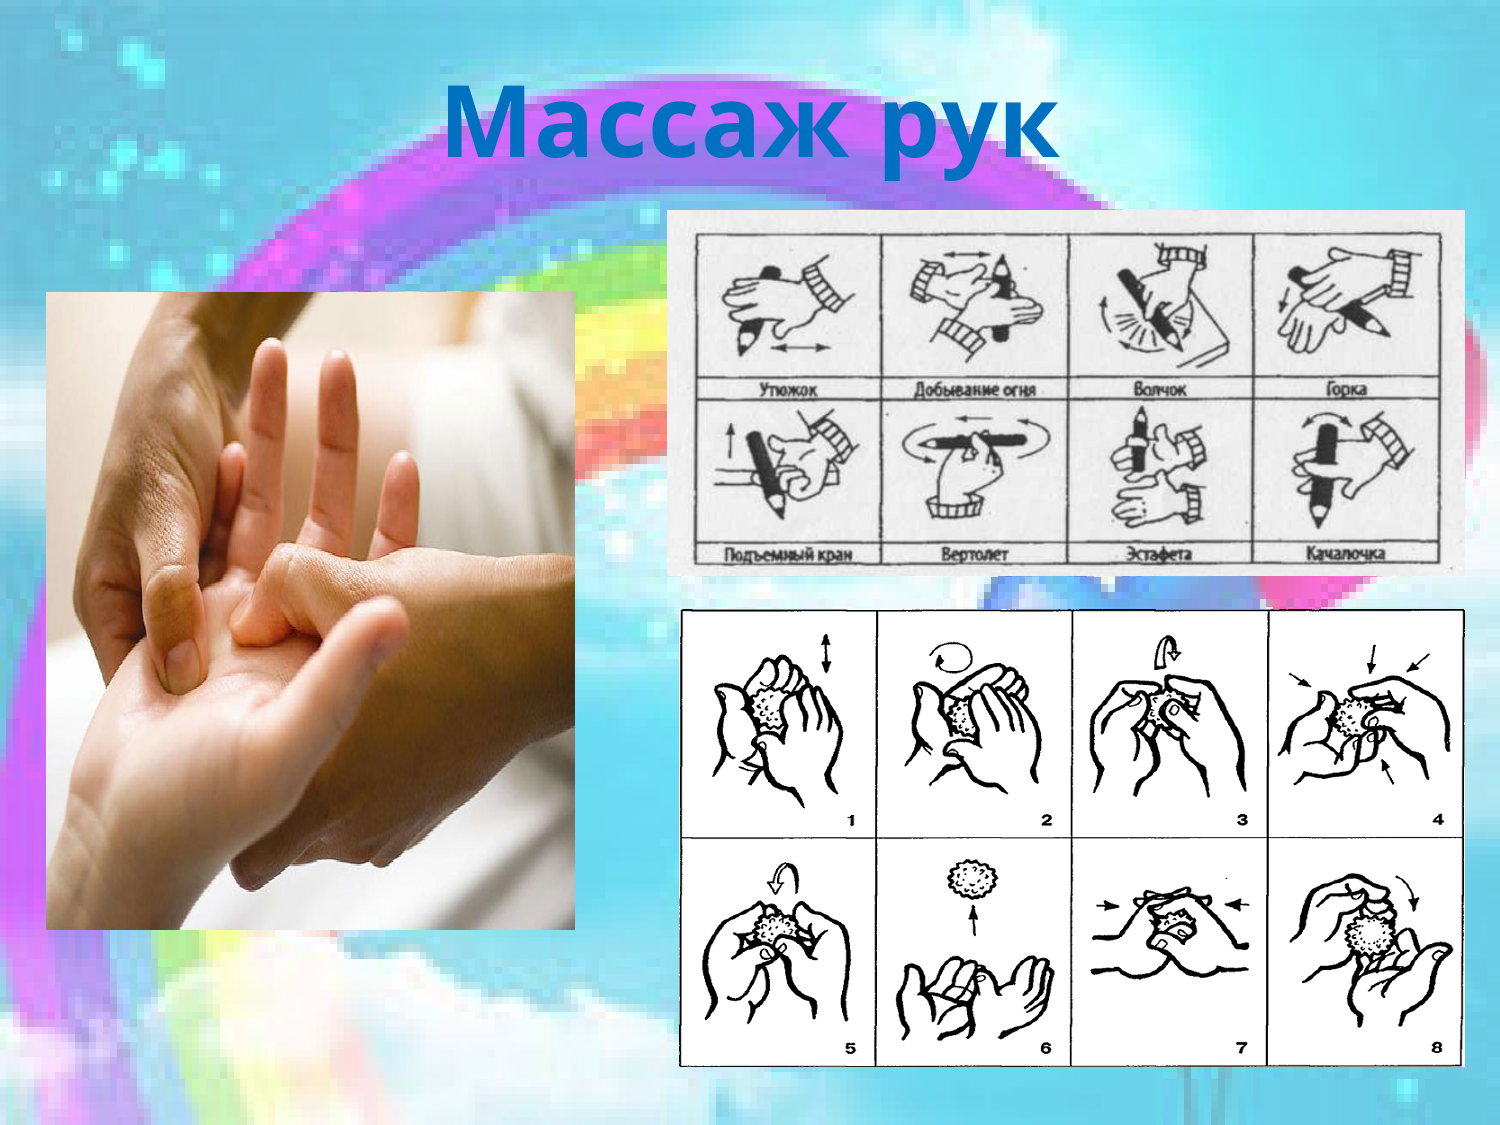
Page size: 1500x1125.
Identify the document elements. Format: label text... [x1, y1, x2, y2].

title Массаж рук [88, 0, 1414, 298]
picture [679, 609, 1466, 1067]
picture [667, 210, 1466, 577]
picture [46, 292, 575, 930]
